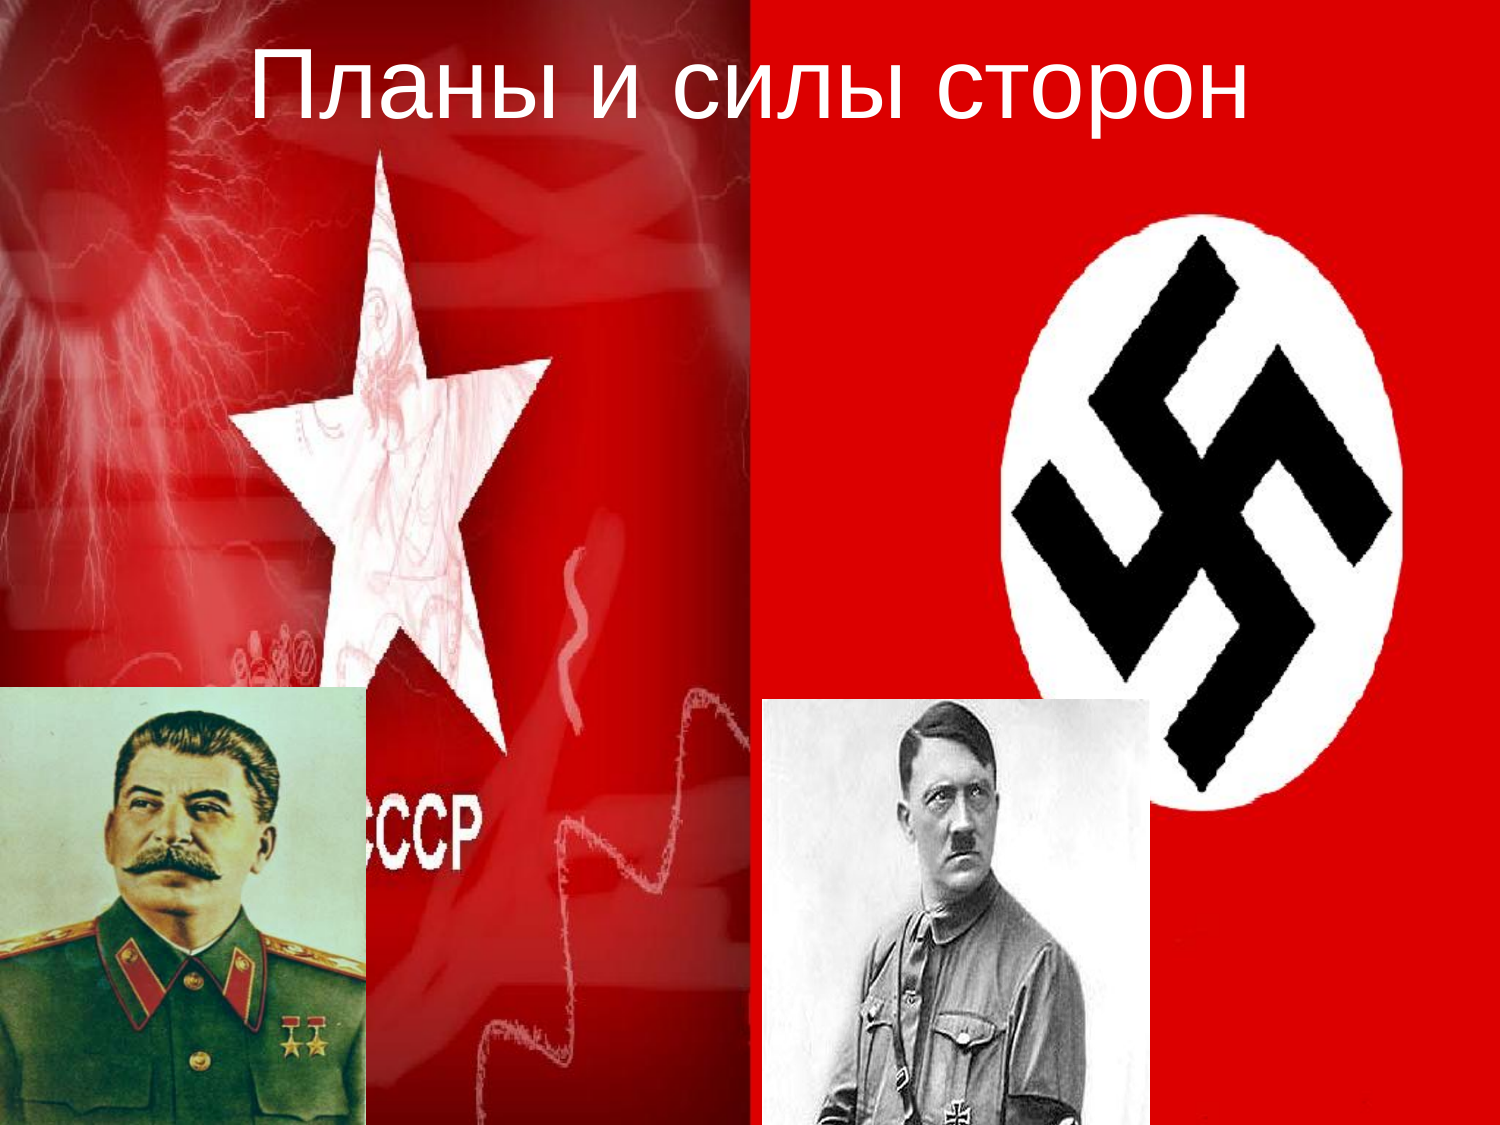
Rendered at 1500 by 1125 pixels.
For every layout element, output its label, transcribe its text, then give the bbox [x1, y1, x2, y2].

picture [0, 0, 1500, 1125]
title Планы и силы сторон [75, 45, 1425, 233]
